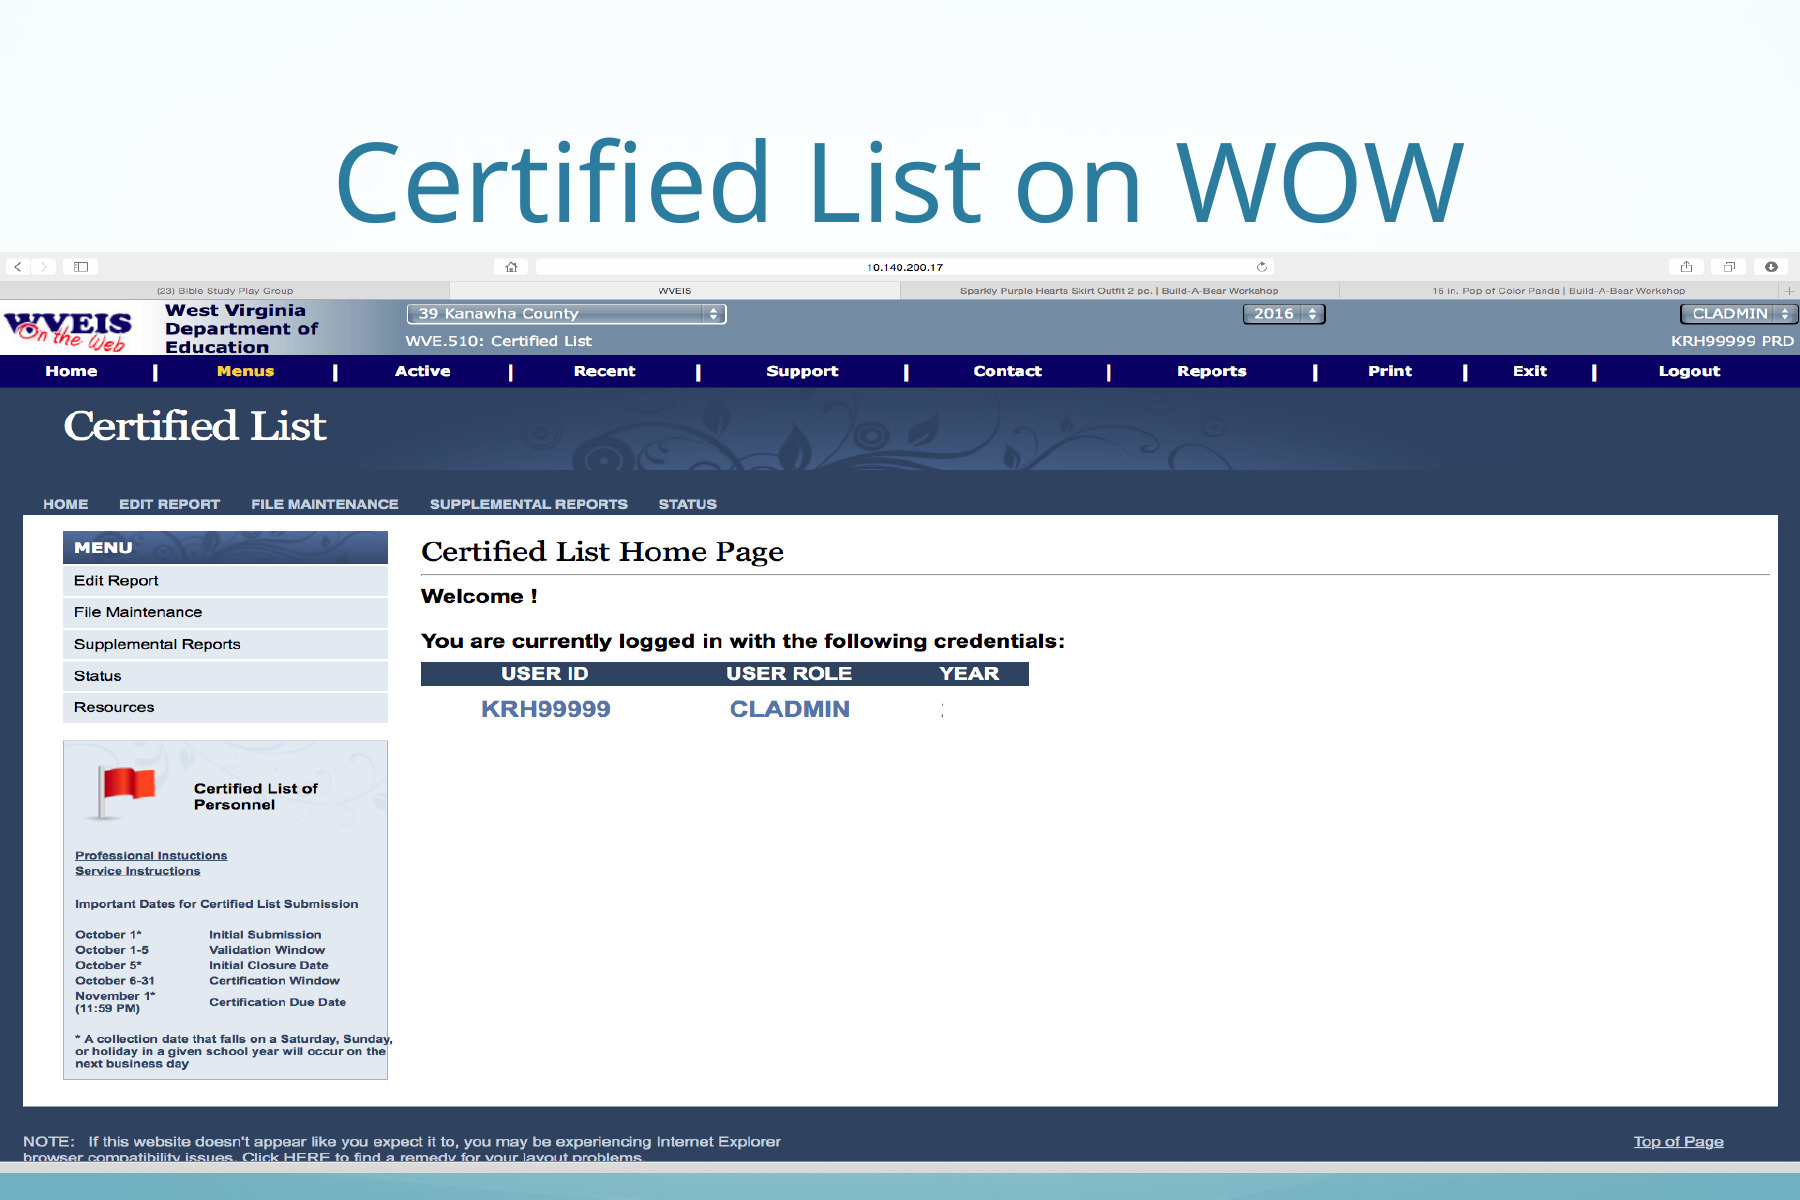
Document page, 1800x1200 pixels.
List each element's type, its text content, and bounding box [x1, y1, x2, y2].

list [0, 252, 1800, 1174]
title Certified List on WOW [108, 18, 1692, 249]
